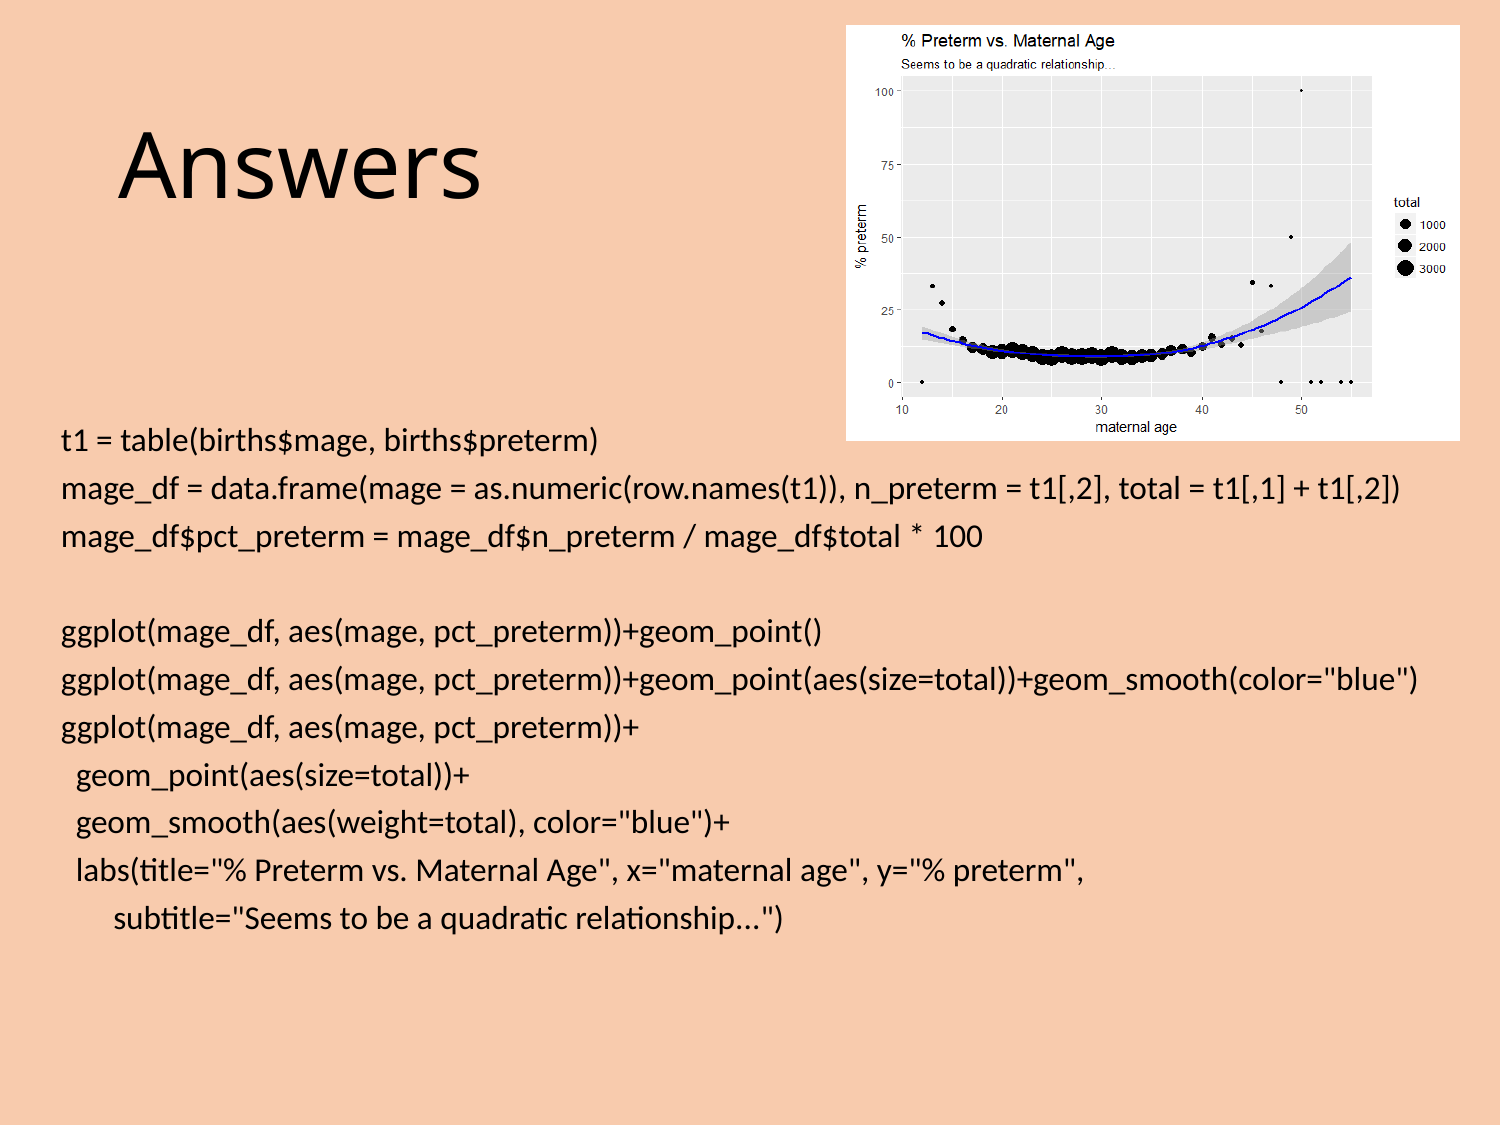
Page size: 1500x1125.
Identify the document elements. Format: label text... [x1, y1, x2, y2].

title Answers [103, 59, 846, 278]
list t1 = table(births$mage, births$preterm) mage_df = data.frame(mage = as.numeric(row.names(t1)), n_preterm = t1[,2], total = t1[,1] + t1[,2]) mage_df$pct_preterm = mage_df$n_preterm / mage_df$total * 100 ggplot(mage_df, aes(mage, pct_preterm))+geom_point() ggplot(mage_df, aes(mage, pct_preterm))+geom_point(aes(size=total))+geom_smooth(color="blue") ggplot(mage_df, aes(mage, pct_preterm))+ geom_point(aes(size=total))+ geom_smooth(aes(weight=total), color="blue")+ labs(title="% Preterm vs. Maternal Age", x="maternal age", y="% preterm", subtitle="Seems to be a quadratic relationship...") [45, 402, 1460, 1014]
picture [846, 25, 1460, 441]
